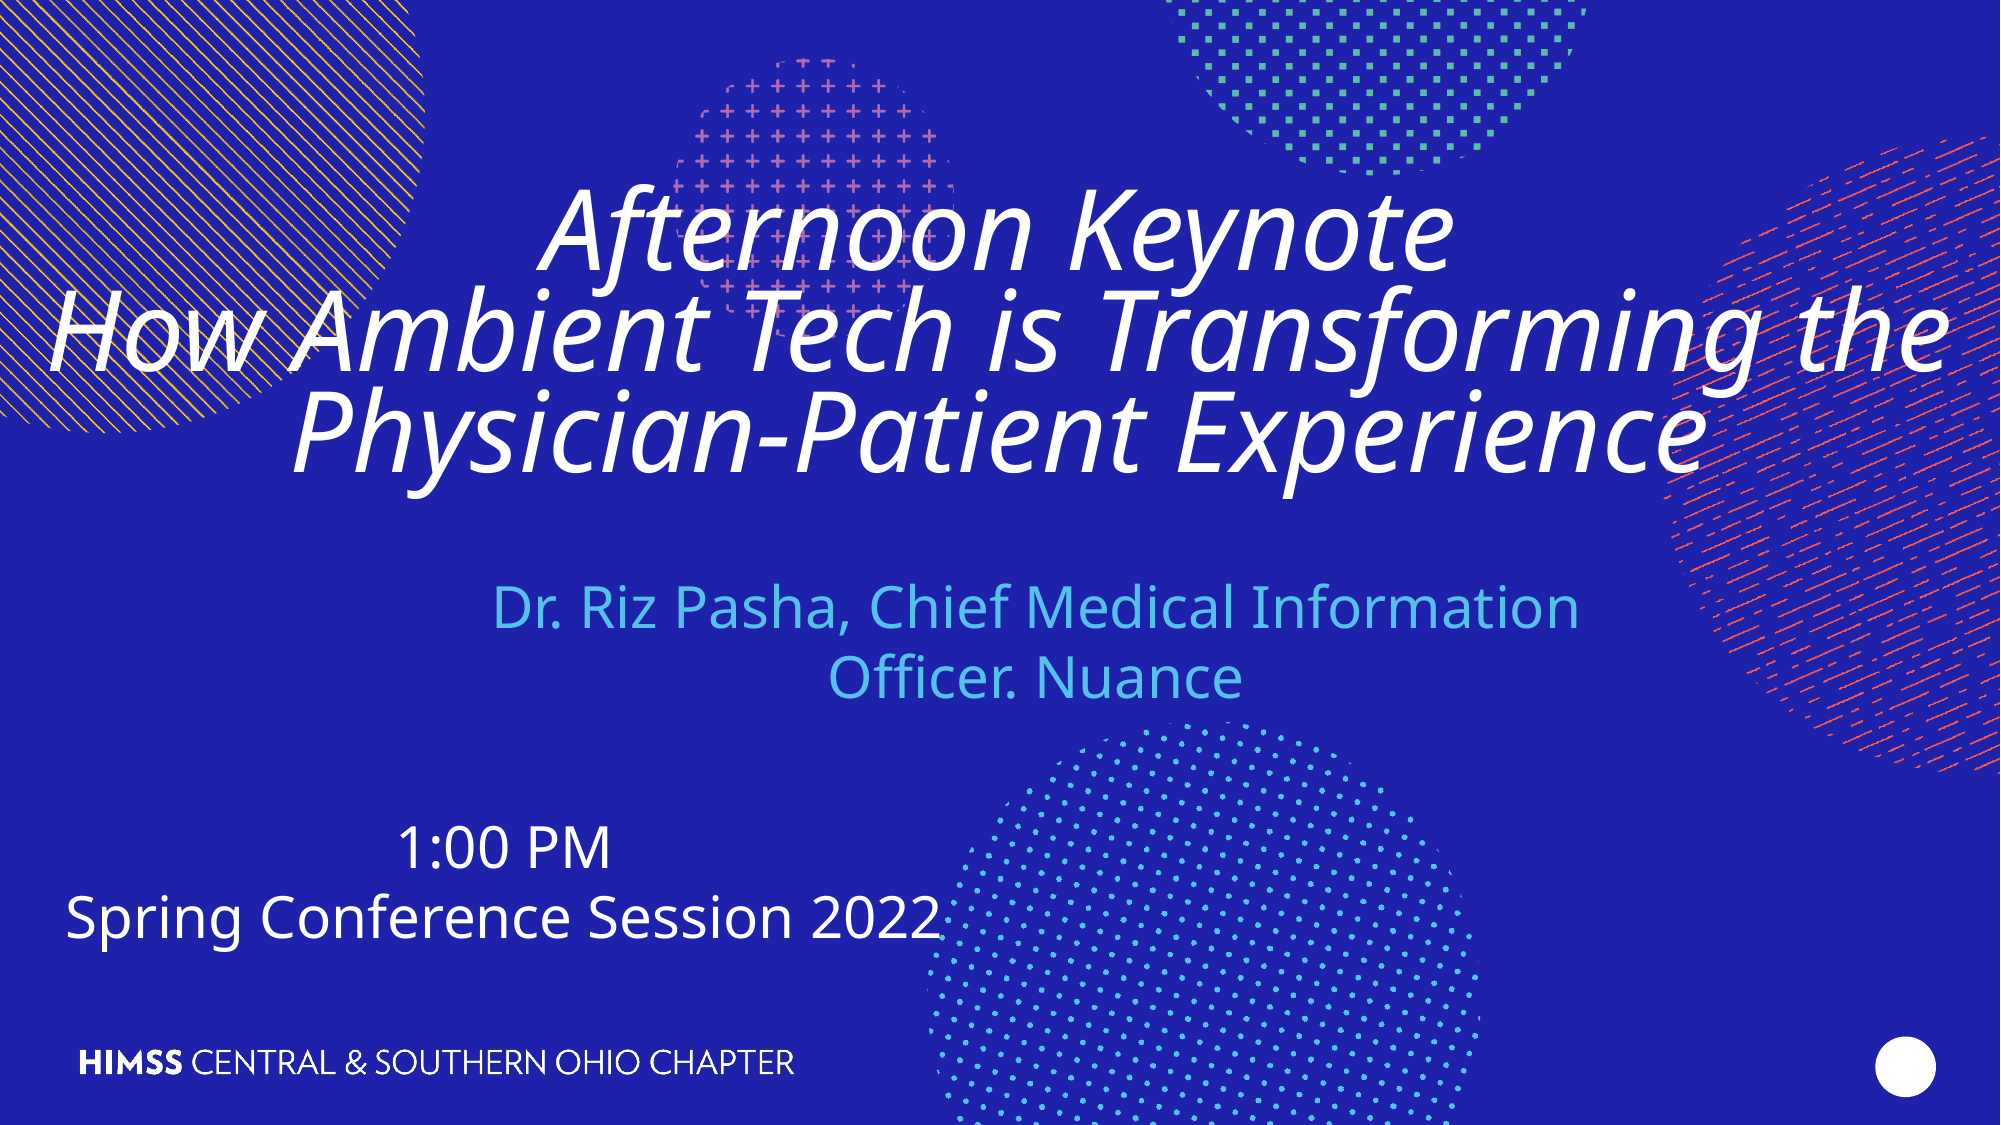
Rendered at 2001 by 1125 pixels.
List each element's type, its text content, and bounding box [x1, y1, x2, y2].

picture [673, 58, 953, 181]
picture [1660, 137, 2001, 775]
text_box 1:00 PM Spring Conference Session 2022 [0, 802, 1037, 958]
picture [1165, 0, 1588, 176]
picture [0, 0, 425, 426]
picture [927, 721, 1481, 1125]
text_box Dr. Riz Pasha, Chief Medical Information Officer. Nuance [468, 562, 1604, 718]
text_box Afternoon Keynote How Ambient Tech is Transforming the Physician-Patient Experience [39, 181, 1961, 463]
picture [54, 1025, 819, 1099]
